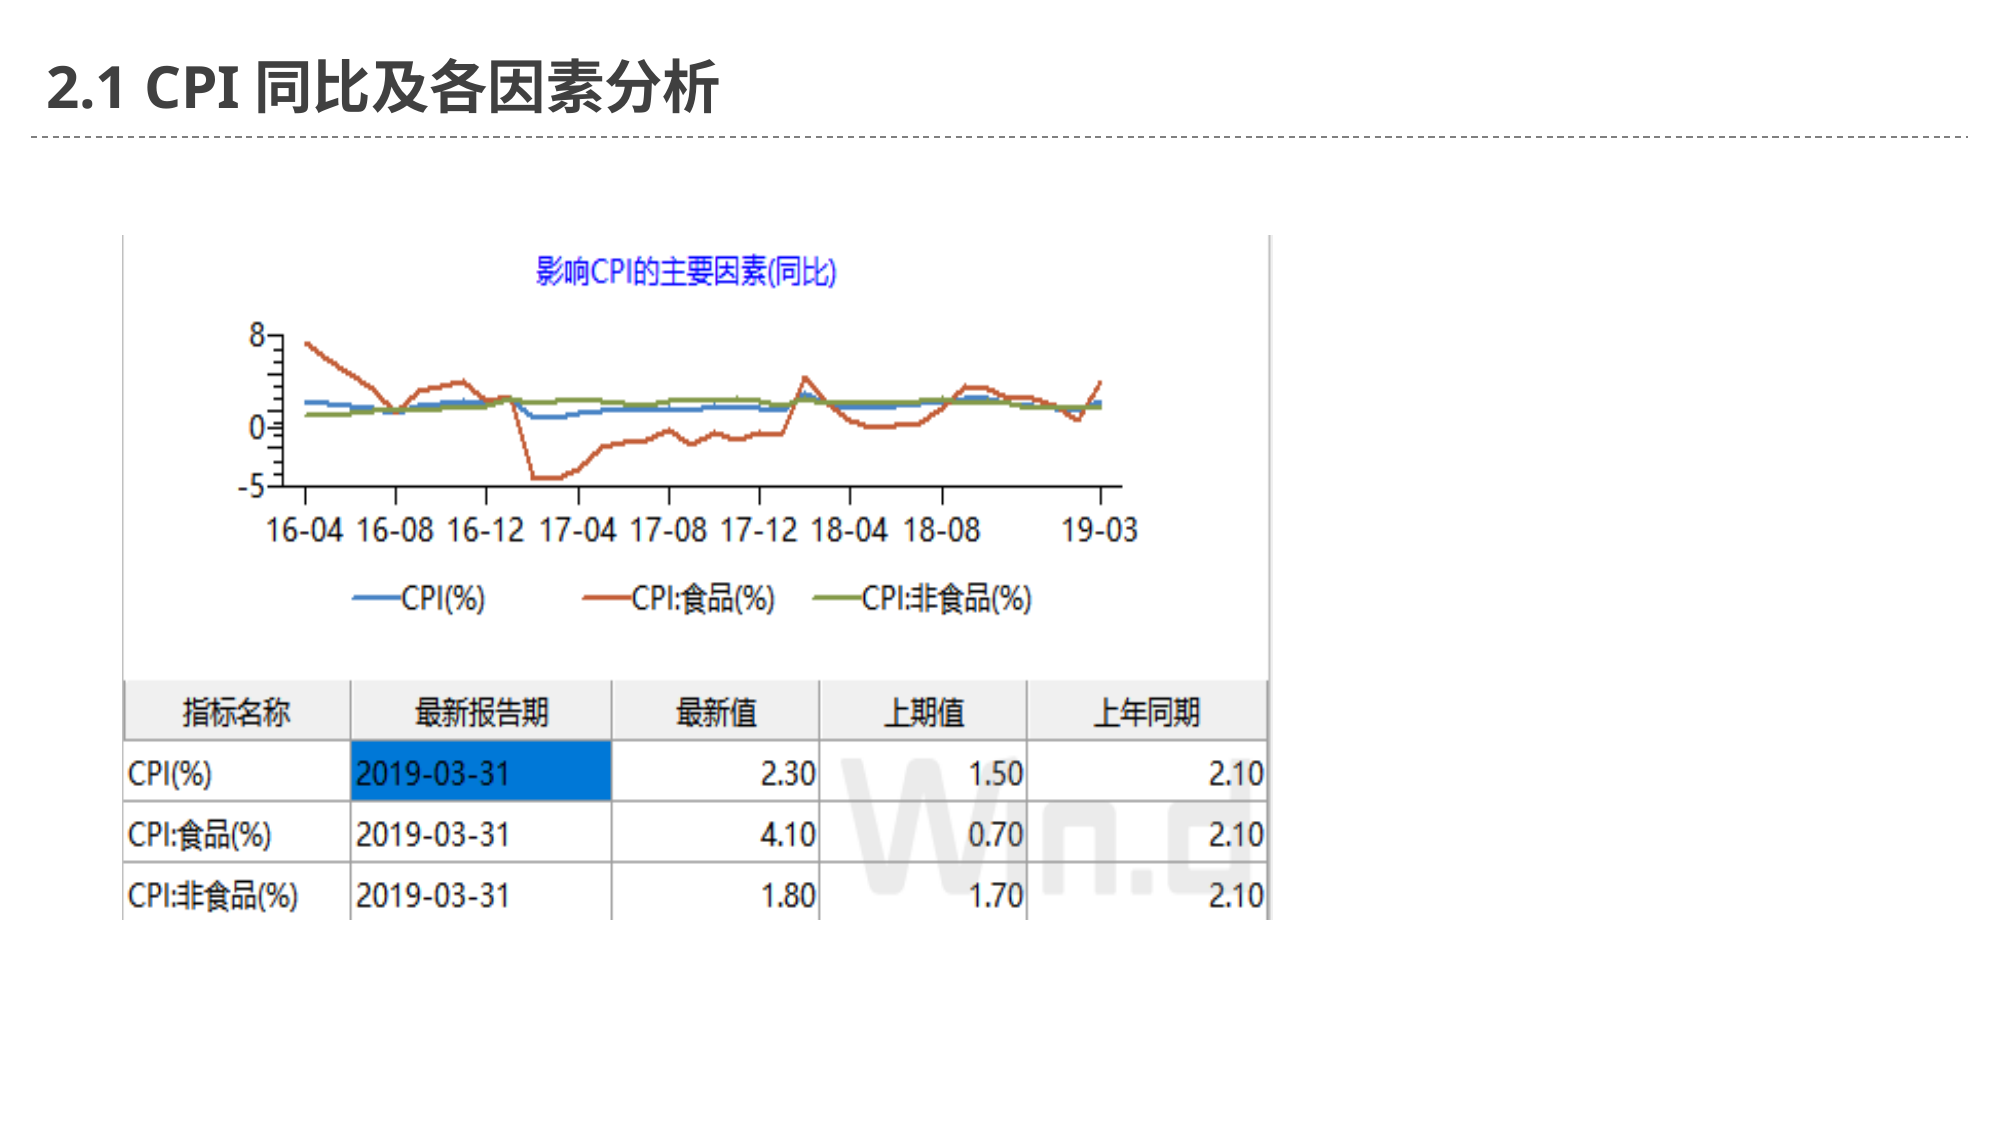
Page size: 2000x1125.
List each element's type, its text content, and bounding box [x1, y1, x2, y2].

picture [121, 235, 1273, 920]
title 2.1 CPI同比及各因素分析 [31, 42, 1756, 149]
